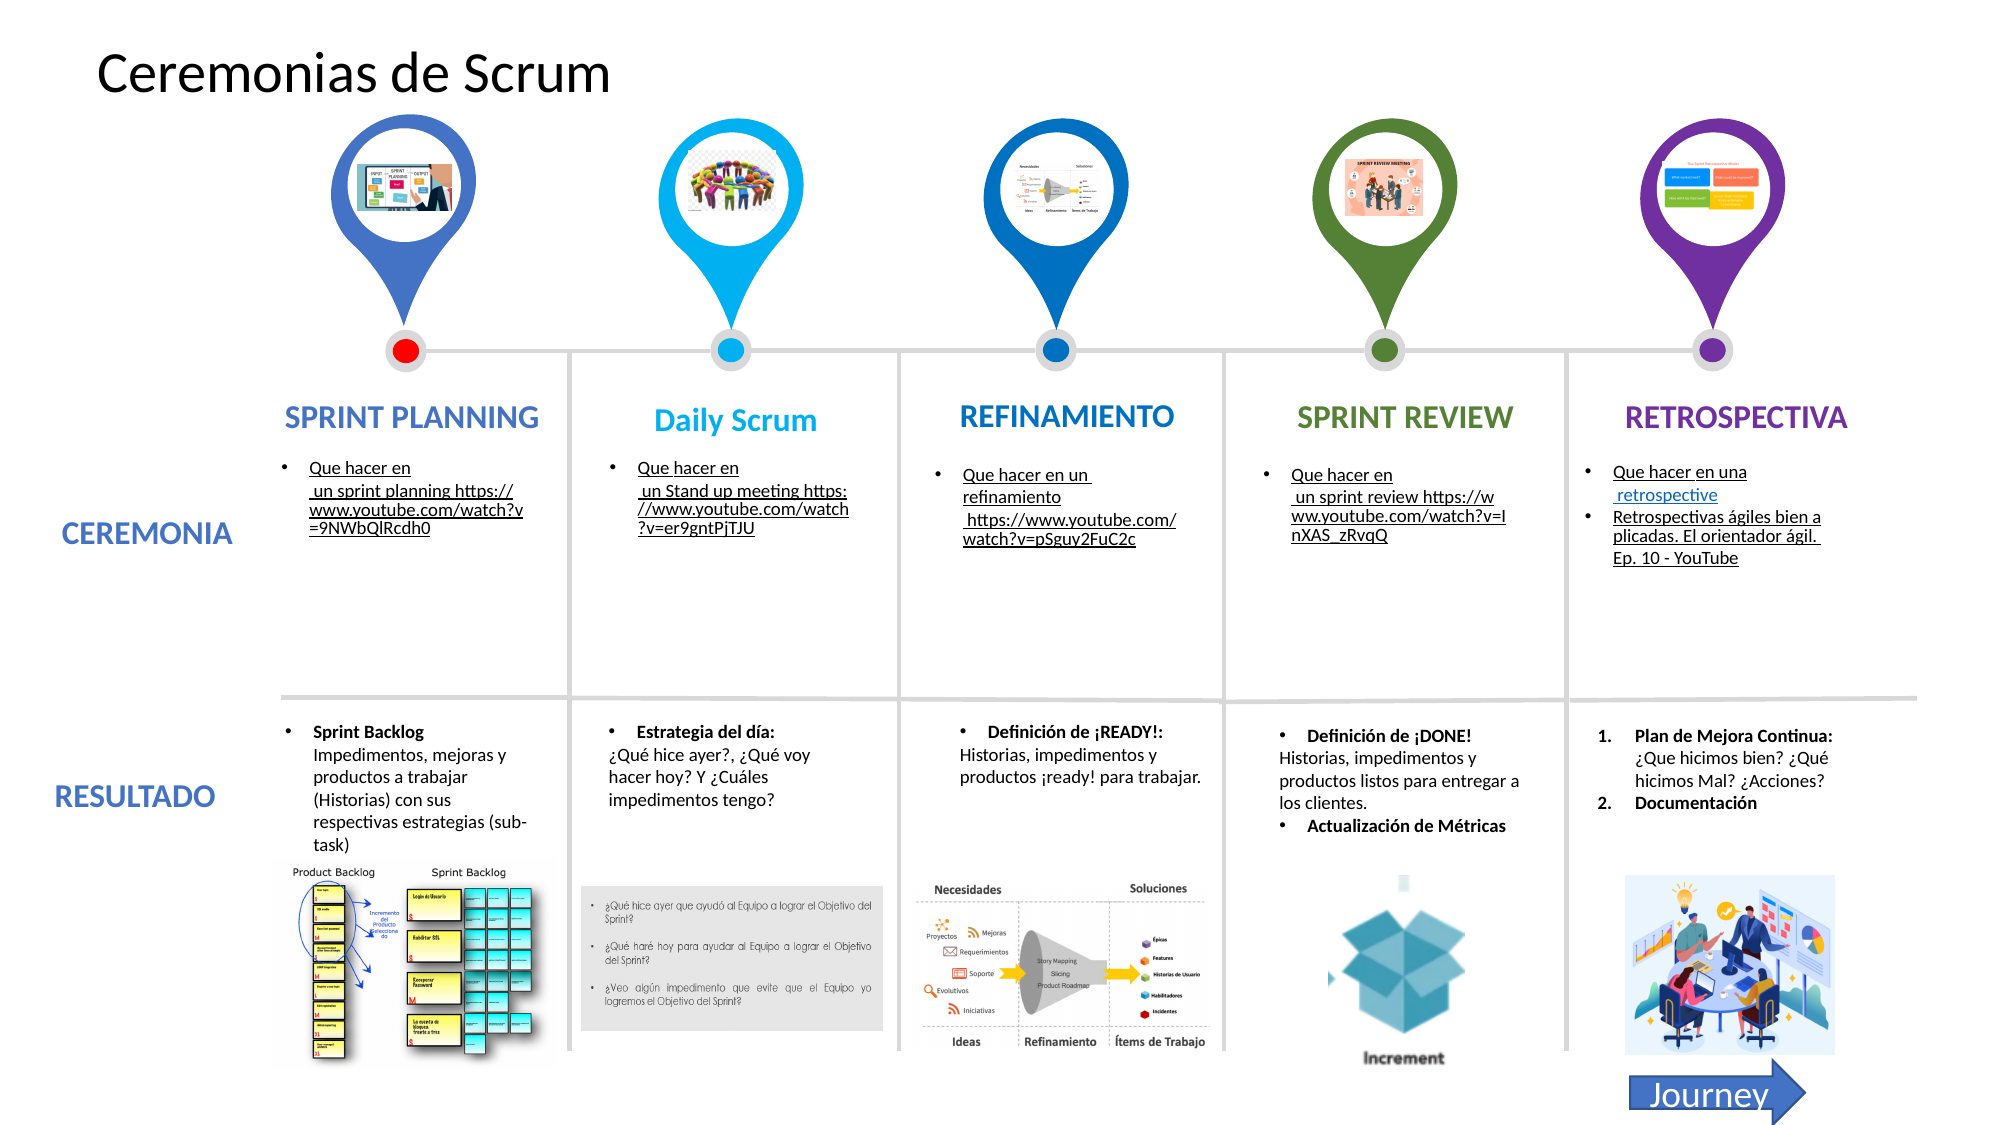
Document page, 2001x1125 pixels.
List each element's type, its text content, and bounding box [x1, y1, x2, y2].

picture [1327, 875, 1465, 1093]
picture [910, 881, 1213, 1052]
picture [581, 886, 884, 1031]
text_box Estrategia del día: ¿Qué hice ayer?, ¿Qué voy hacer hoy? Y ¿Cuáles impedimentos tengo? [593, 712, 867, 840]
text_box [1691, 328, 1734, 372]
picture [1345, 159, 1423, 216]
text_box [385, 329, 427, 373]
text_box Que hacer en un refinamiento https://www.youtube.com/watch?v=pSguy2FuC2c [919, 454, 1193, 560]
text_box RETROSPECTIVA [1610, 388, 1902, 444]
text_box Journey [1630, 1062, 1805, 1125]
picture [688, 150, 776, 212]
text_box REFINAMIENTO [944, 386, 1197, 442]
picture [357, 163, 452, 212]
text_box Ceremonias de Scrum [82, 40, 1935, 106]
picture [271, 858, 557, 1069]
text_box Definición de ¡DONE! Historias, impedimentos y productos listos para entregar a los clientes. Actualización de Métricas [1264, 715, 1537, 844]
text_box CEREMONIA [46, 491, 348, 577]
text_box Plan de Mejora Continua: ¿Que hicimos bien? ¿Qué hicimos Mal? ¿Acciones? Documentación [1582, 715, 1880, 821]
text_box Definición de ¡READY!: Historias, impedimentos y productos ¡ready! para trabajar. [944, 712, 1218, 795]
picture [1625, 875, 1835, 1055]
text_box Que hacer en una retrospective Retrospectivas ágiles bien aplicadas. El orientador ágil. Ep. 10 - YouTube [1571, 452, 1843, 558]
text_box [1282, 88, 1488, 295]
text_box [1609, 88, 1816, 295]
text_box RESULTADO [39, 754, 270, 839]
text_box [1035, 328, 1077, 372]
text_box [953, 88, 1159, 295]
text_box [710, 328, 752, 372]
text_box Sprint Backlog Impedimentos, mejoras y productos a trabajar (Historias) con sus respectivas estrategias (sub-task) [270, 712, 543, 857]
picture [1661, 161, 1761, 213]
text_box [300, 84, 507, 291]
text_box Que hacer en un sprint review https://www.youtube.com/watch?v=InXAS_zRvqQ [1248, 455, 1521, 538]
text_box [1218, 699, 1567, 703]
picture [1013, 164, 1101, 213]
text_box SPRINT REVIEW [1282, 388, 1562, 444]
text_box Que hacer en un Stand up meeting https://www.youtube.com/watch?v=er9gntPjTJU [594, 448, 868, 531]
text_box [628, 88, 834, 295]
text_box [1363, 328, 1406, 372]
text_box Que hacer en un sprint planning https://www.youtube.com/watch?v=9NWbQlRcdh0 [266, 448, 539, 531]
text_box SPRINT PLANNING [269, 387, 563, 443]
text_box Daily Scrum [628, 390, 844, 446]
